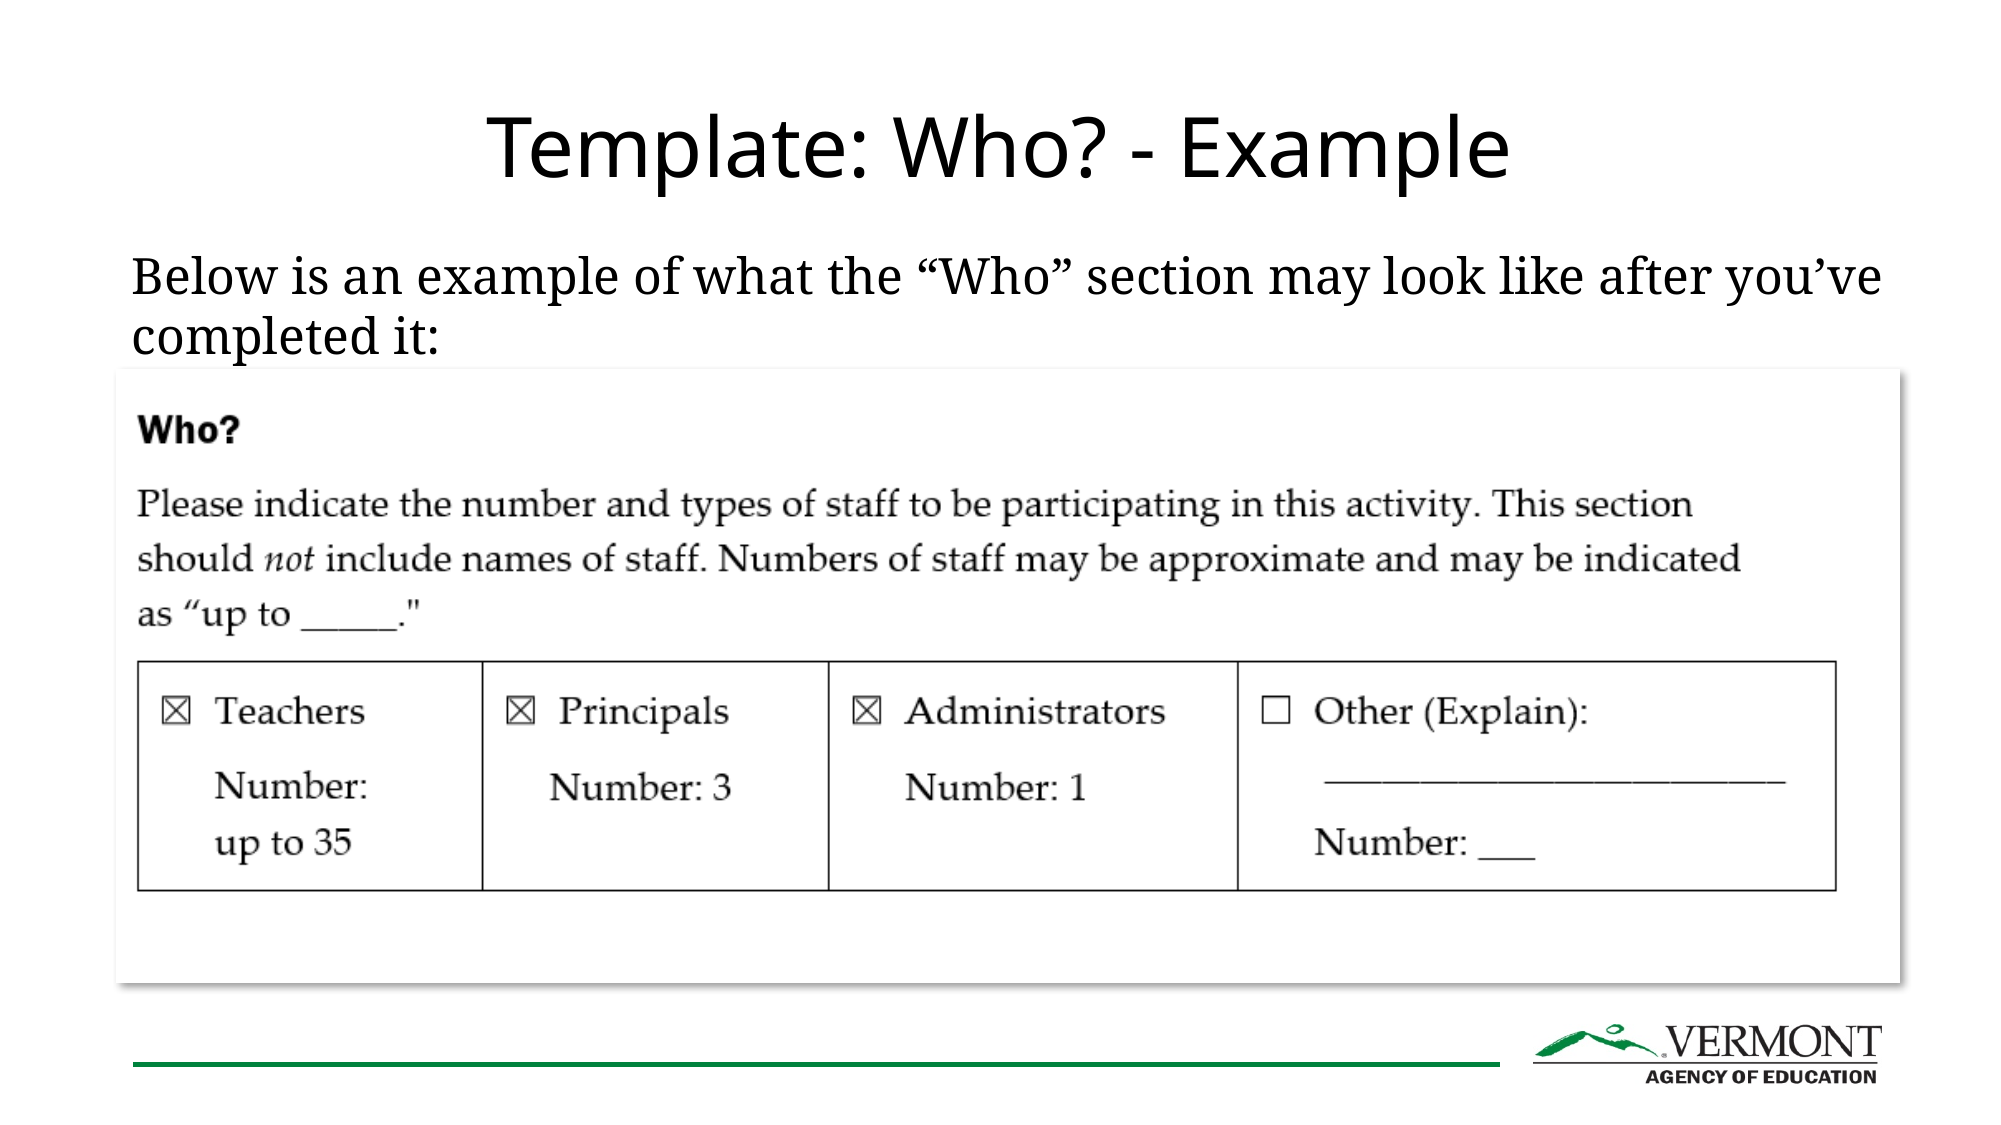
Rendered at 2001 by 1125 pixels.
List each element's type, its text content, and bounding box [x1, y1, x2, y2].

list Below is an example of what the “Who” section may look like after you’ve completed it: [116, 237, 1900, 369]
picture [1533, 1024, 1882, 1101]
title Template: Who? - Example [99, 50, 1900, 238]
picture [116, 369, 1901, 983]
